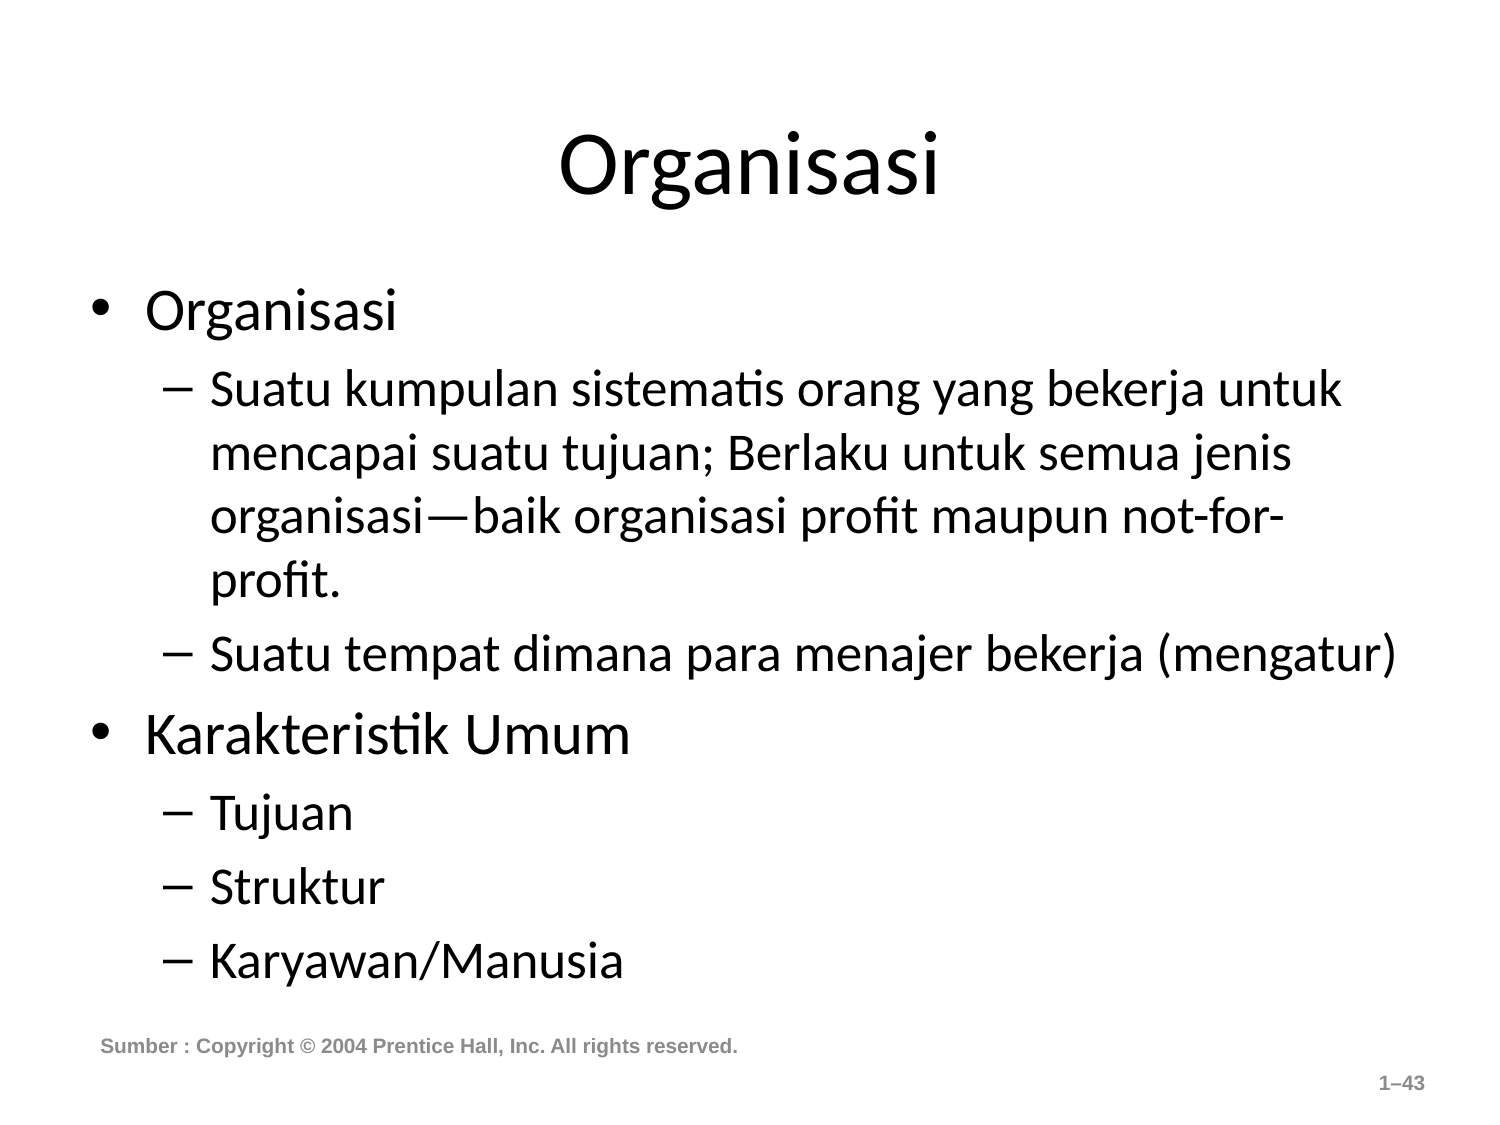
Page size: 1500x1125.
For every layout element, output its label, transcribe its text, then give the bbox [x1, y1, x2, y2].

title Organisasi [87, 95, 1413, 262]
footer Sumber : Copyright © 2004 Prentice Hall, Inc. All rights reserved. [100, 1012, 988, 1066]
slide_number 1–43 [1074, 1042, 1425, 1103]
list Organisasi Suatu kumpulan sistematis orang yang bekerja untuk mencapai suatu tujuan; Berlaku untuk semua jenis organisasi—baik organisasi profit maupun not-for-profit. Suatu tempat dimana para menajer bekerja (mengatur) Karakteristik Umum Tujuan Struktur Karyawan/Manusia [75, 262, 1425, 1005]
